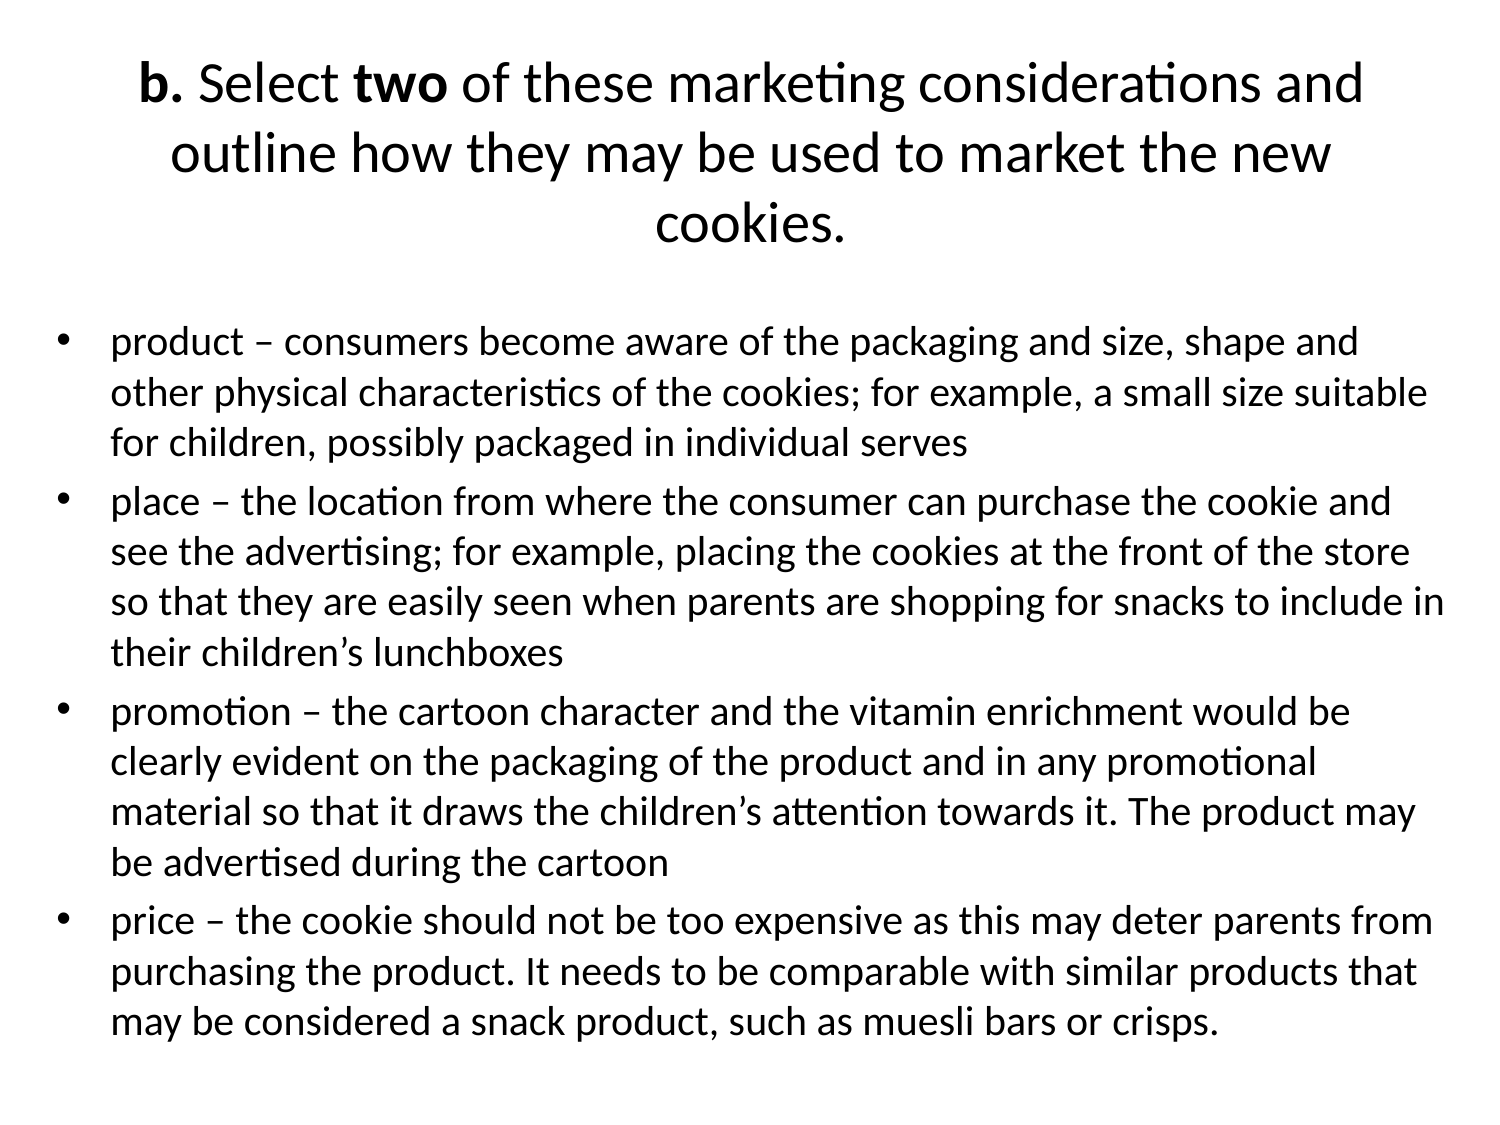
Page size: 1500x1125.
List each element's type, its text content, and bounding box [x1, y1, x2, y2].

title b. Select two of these marketing considerations and outline how they may be used to market the new cookies. [76, 90, 1427, 255]
list product – consumers become aware of the packaging and size, shape and other physical characteristics of the cookies; for example, a small size suitable for children, possibly packaged in individual serves place – the location from where the consumer can purchase the cookie and see the advertising; for example, placing the cookies at the front of the store so that they are easily seen when parents are shopping for snacks to include in their children’s lunchboxes promotion – the cartoon character and the vitamin enrichment would be clearly evident on the packaging of the product and in any promotional material so that it draws the children’s attention towards it. The product may be advertised during the cartoon price – the cookie should not be too expensive as this may deter parents from purchasing the product. It needs to be comparable with similar products that may be considered a snack product, such as muesli bars or crisps. [41, 255, 1471, 1094]
